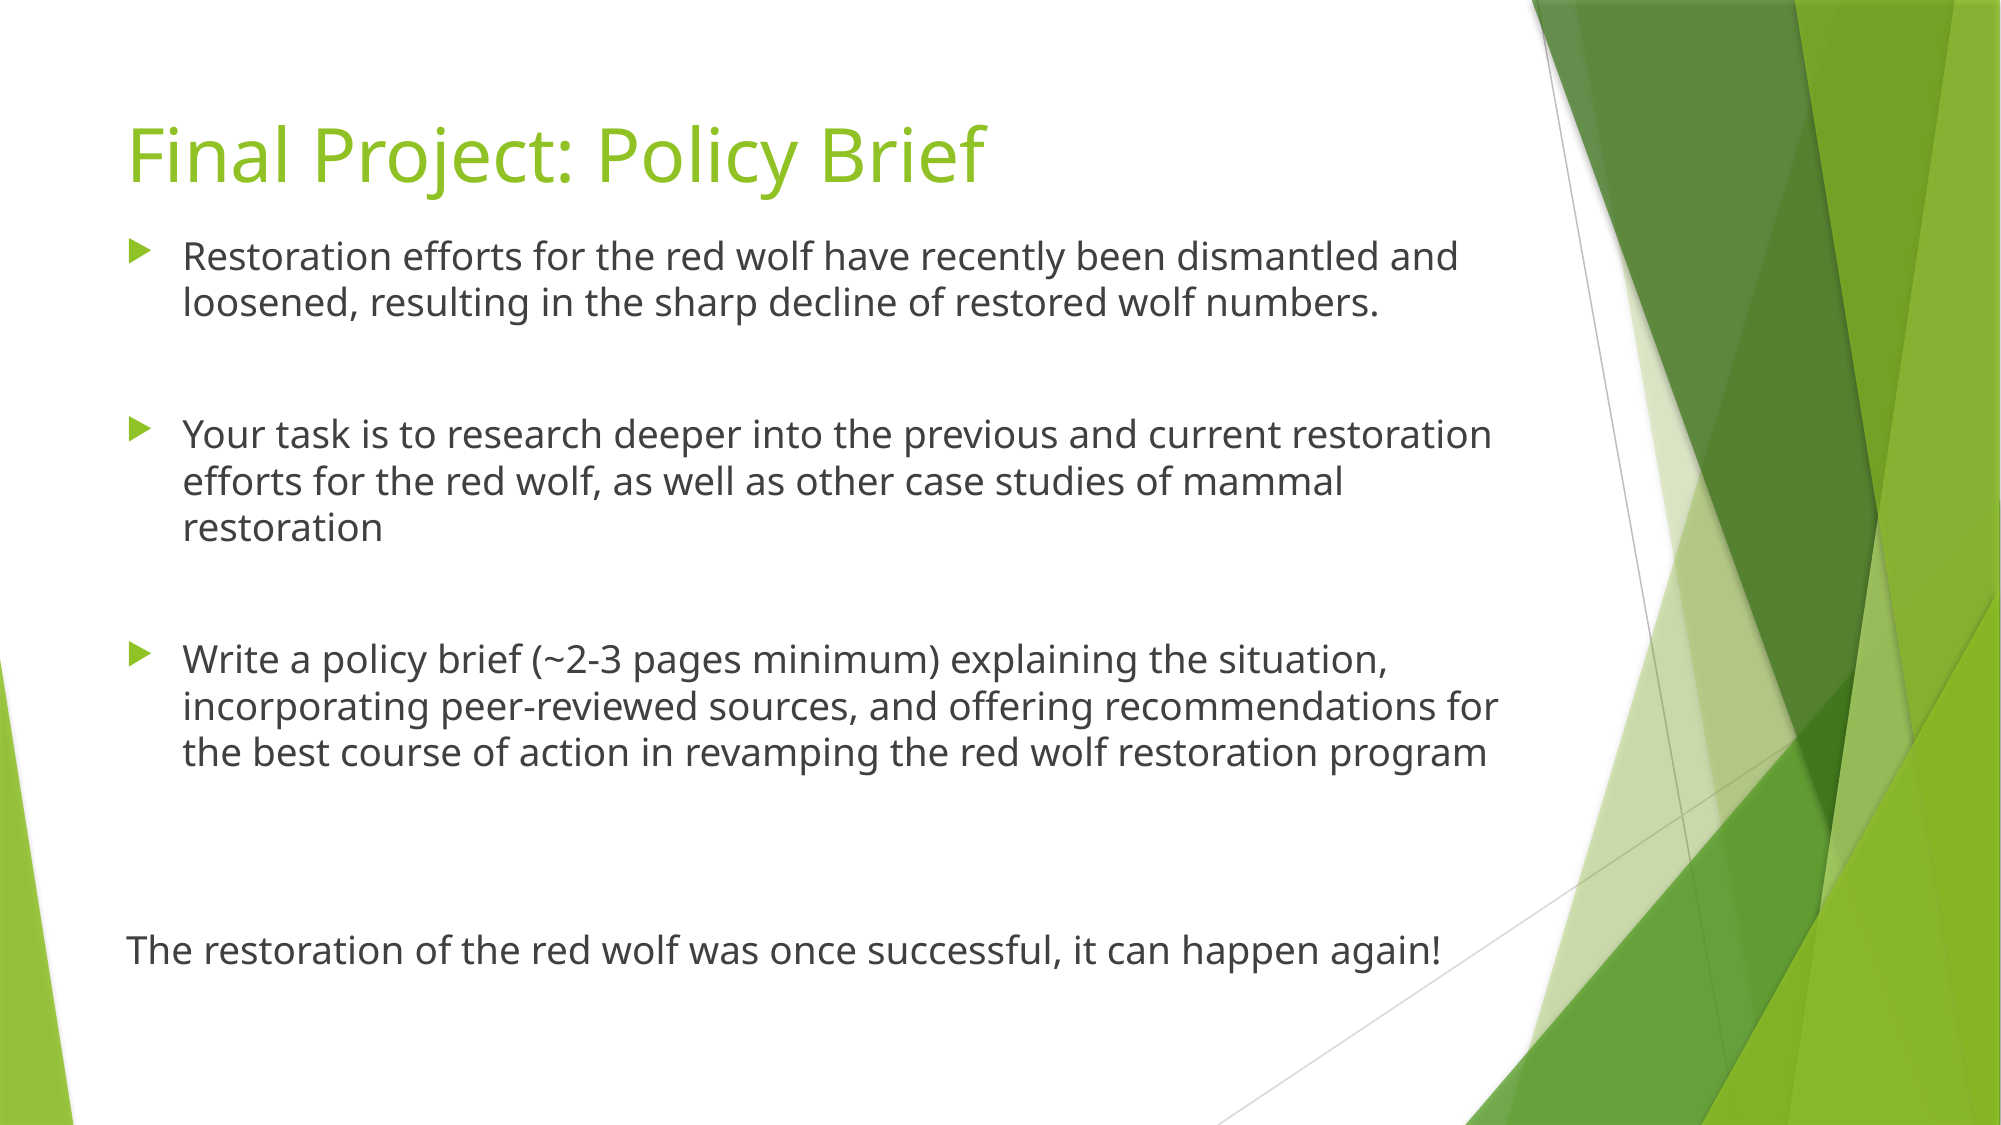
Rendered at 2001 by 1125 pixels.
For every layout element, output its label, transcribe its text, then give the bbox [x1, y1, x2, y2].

list Restoration efforts for the red wolf have recently been dismantled and loosened, resulting in the sharp decline of restored wolf numbers. Your task is to research deeper into the previous and current restoration efforts for the red wolf, as well as other case studies of mammal restoration Write a policy brief (~2-3 pages minimum) explaining the situation, incorporating peer-reviewed sources, and offering recommendations for the best course of action in revamping the red wolf restoration program The restoration of the red wolf was once successful, it can happen again! [111, 224, 1522, 992]
title Final Project: Policy Brief [111, 99, 1522, 224]
